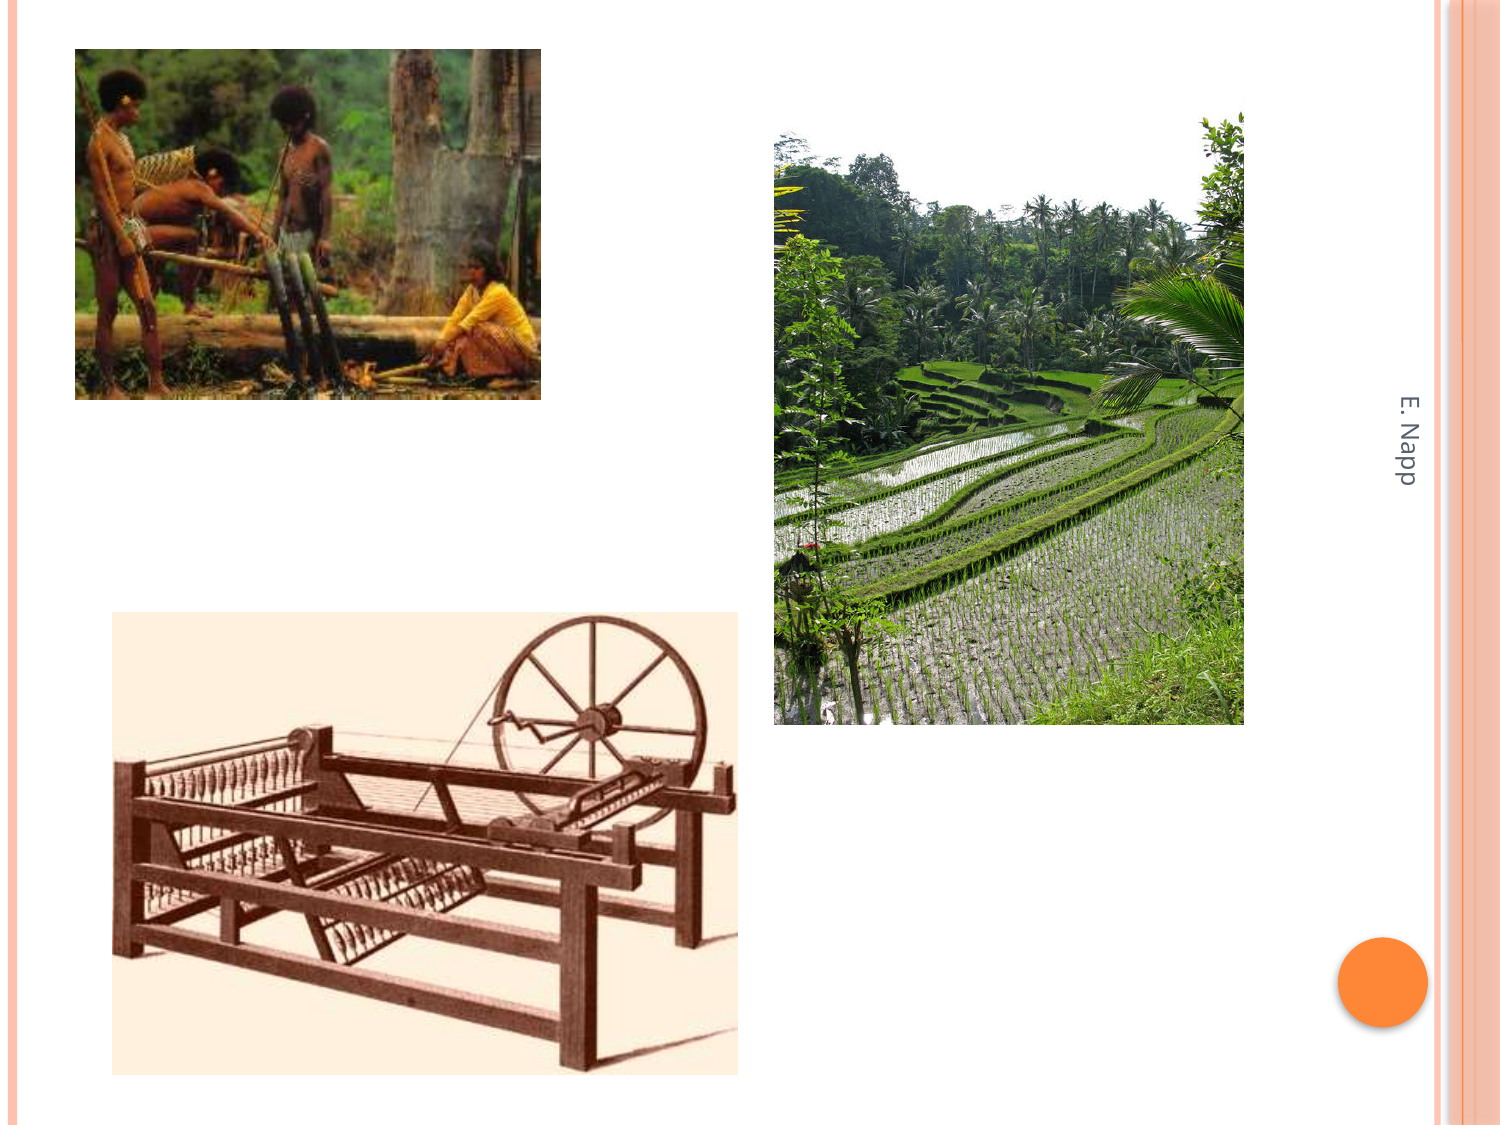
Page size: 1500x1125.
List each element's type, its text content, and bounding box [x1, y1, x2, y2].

picture [774, 99, 1245, 726]
footer E. Napp [1379, 380, 1440, 906]
picture [74, 49, 542, 401]
picture [111, 611, 738, 1076]
